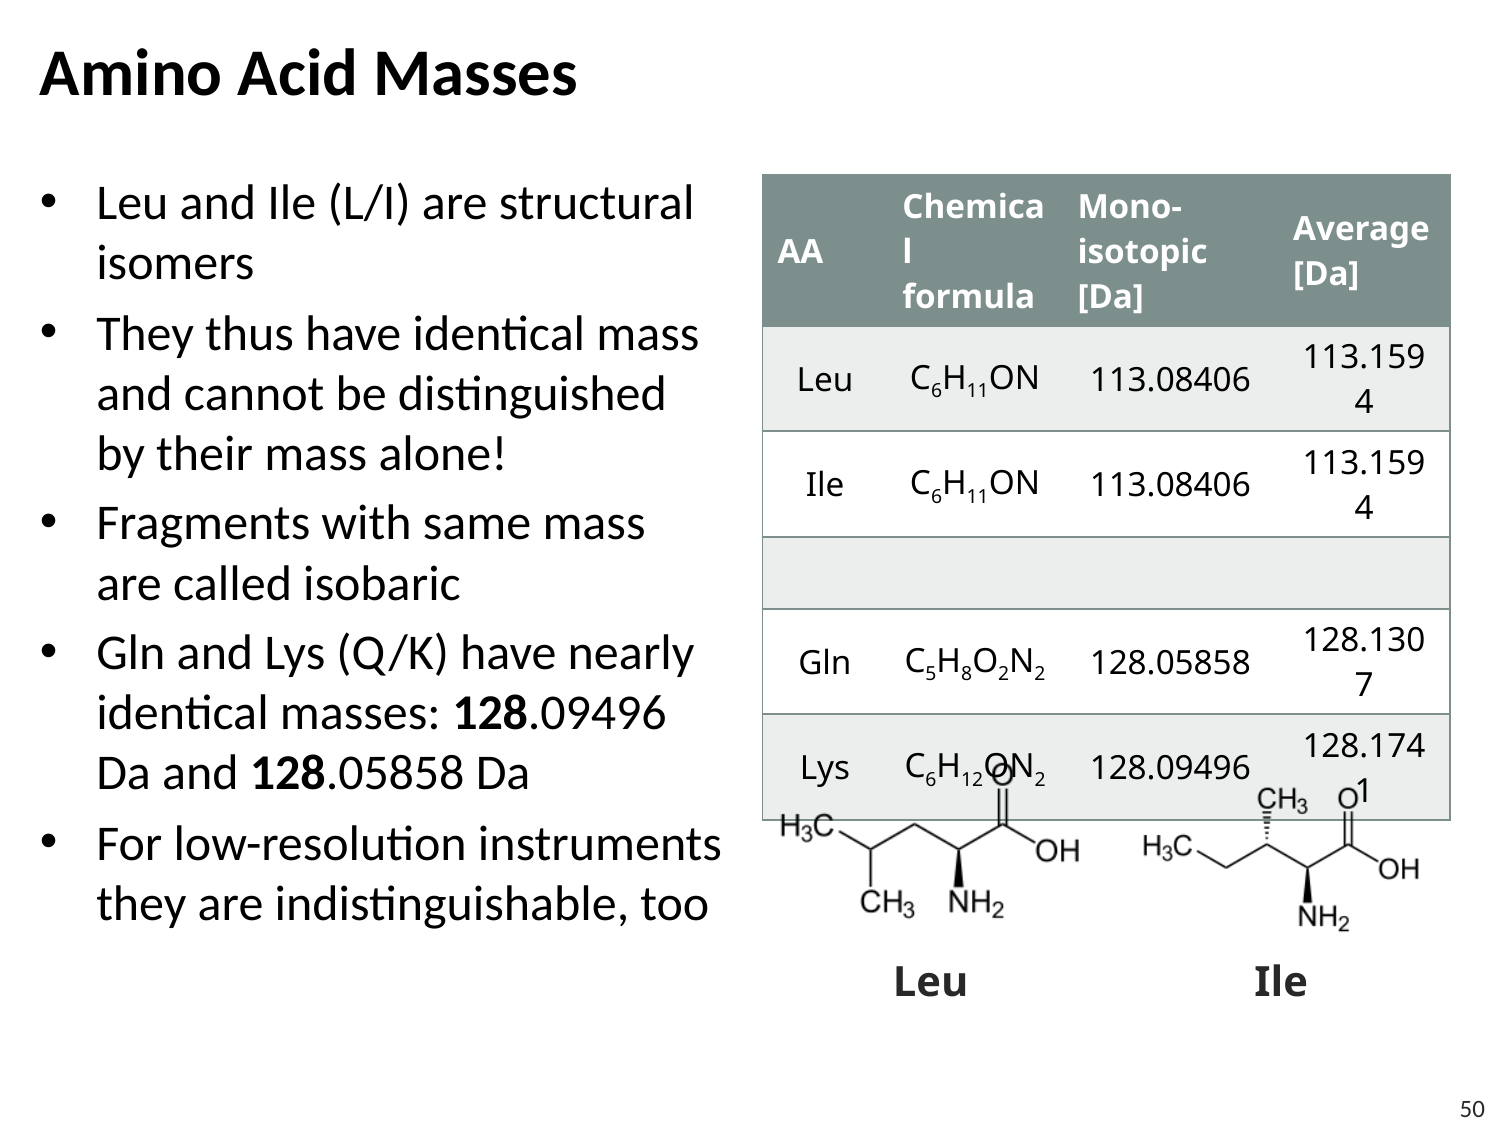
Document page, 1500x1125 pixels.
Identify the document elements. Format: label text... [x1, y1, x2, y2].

table_cell 128.1307 [1278, 610, 1449, 713]
table_cell 113.1594 [1278, 432, 1449, 536]
picture [1137, 784, 1426, 935]
table_header Mono-isotopic [Da] [1062, 176, 1278, 325]
table_cell Gln [763, 610, 887, 713]
table_cell Leu [763, 327, 887, 430]
title Amino Acid Masses [24, 12, 1125, 125]
table_cell 128.09496 [1062, 715, 1278, 819]
table_cell [1278, 538, 1449, 608]
slide_number 50 [1125, 1090, 1500, 1125]
table_cell C6H11ON [887, 432, 1062, 536]
table_cell 113.08406 [1062, 327, 1278, 430]
table_cell Ile [763, 432, 887, 536]
table_header Chemical formula [887, 176, 1062, 325]
table_cell C6H12ON2 [887, 715, 1062, 757]
table_cell Lys [763, 715, 887, 819]
table_header Average [Da] [1278, 176, 1449, 325]
text_box Ile [1239, 946, 1323, 1012]
table_cell [1062, 538, 1278, 608]
table_cell 128.05858 [1062, 610, 1278, 713]
picture [774, 759, 1087, 923]
table_cell C6H11ON [887, 327, 1062, 430]
table_cell 128.1741 [1278, 715, 1449, 819]
list Leu and Ile (L/I) are structural isomers They thus have identical mass and cannot be distinguished by their mass alone! Fragments with same mass are called isobaric Gln and Lys (Q/K) have nearly identical masses: 128.09496 Da and 128.05858 Da For low-resolution instruments they are indistinguishable, too [24, 162, 738, 1050]
table_cell 113.1594 [1278, 327, 1449, 430]
table_cell 113.08406 [1062, 432, 1278, 536]
table_cell [887, 538, 1062, 608]
table_cell [763, 538, 887, 608]
table_header AA [763, 176, 887, 325]
table_cell C5H8O2N2 [887, 610, 1062, 713]
text_box Leu [878, 946, 984, 1012]
